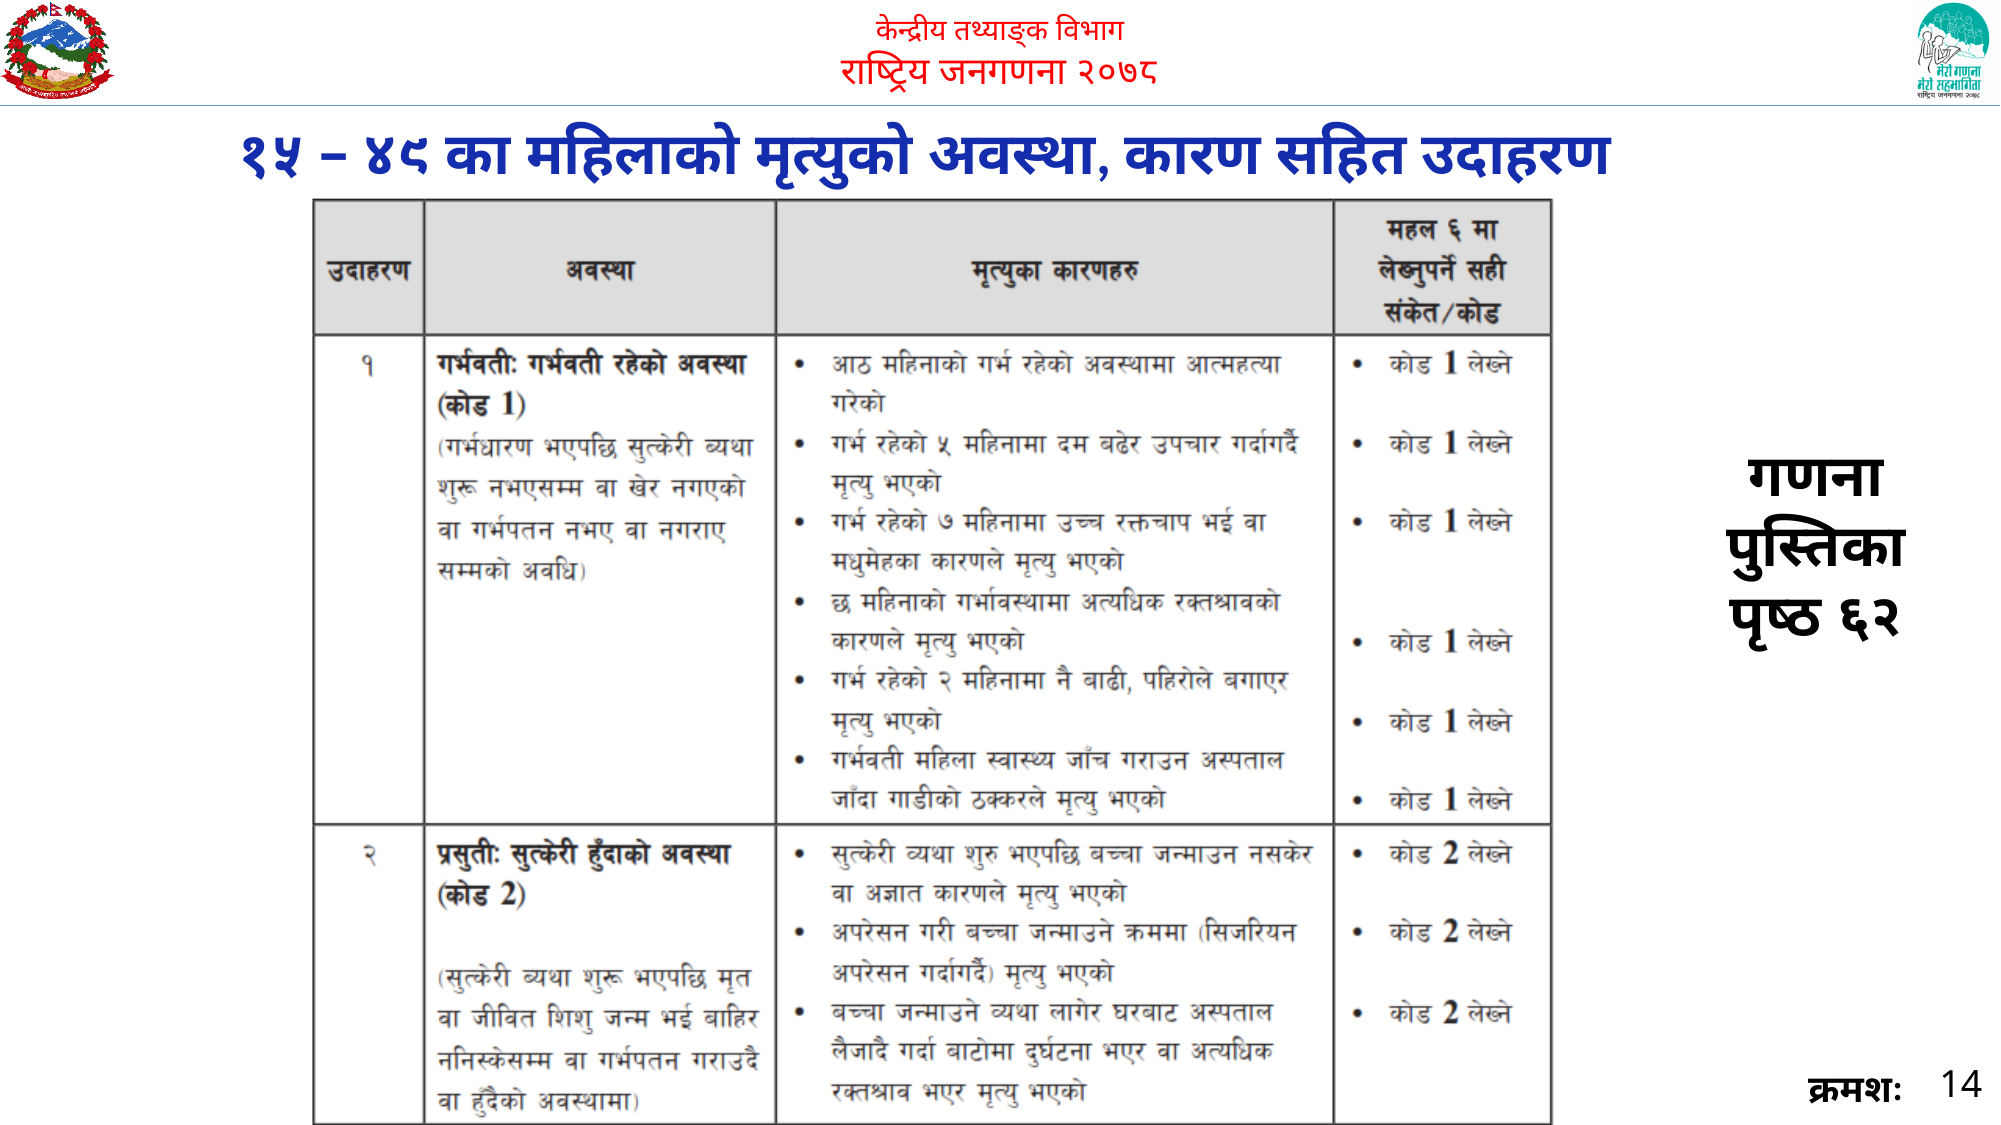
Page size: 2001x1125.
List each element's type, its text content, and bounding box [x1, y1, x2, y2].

text_box १५ – ४९ का महिलाको मृत्युको अवस्था, कारण सहित उदाहरण [12, 124, 1837, 187]
picture [1907, 0, 2000, 104]
text_box 14 [1921, 1052, 2000, 1125]
text_box क्रमशः [1560, 1058, 1928, 1118]
text_box गणना पुस्तिका पृष्ठ ६२ [1663, 430, 1969, 656]
picture [0, 2, 114, 99]
picture [312, 191, 1560, 1125]
